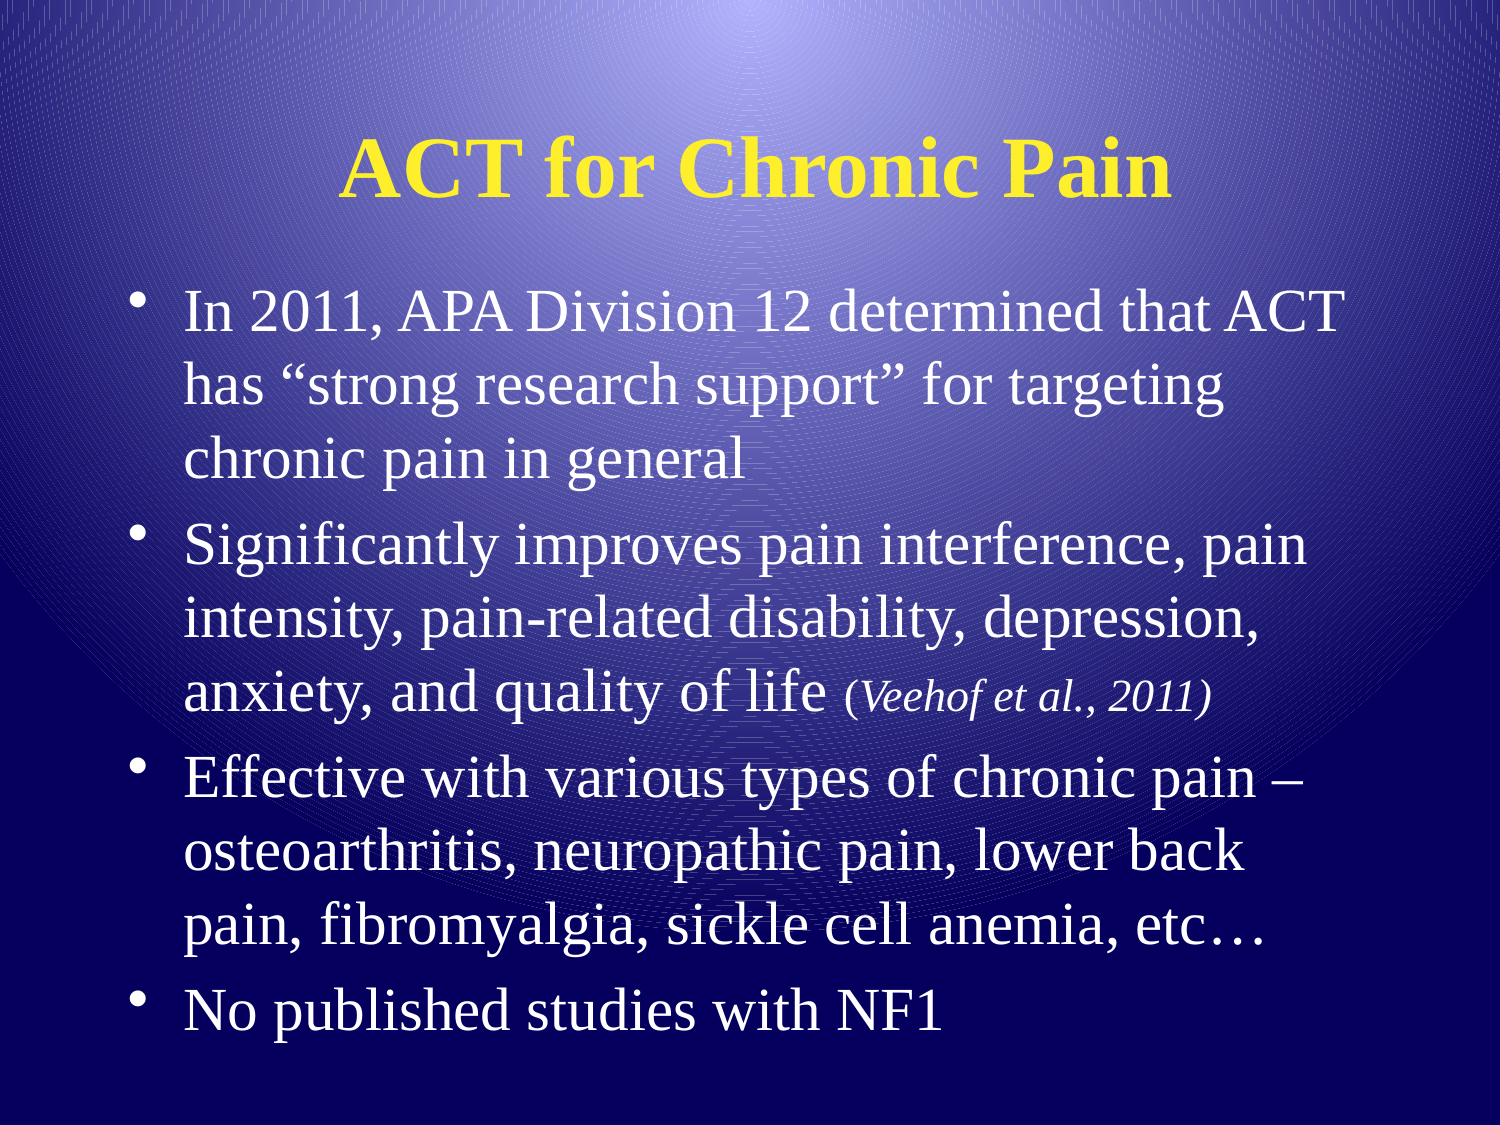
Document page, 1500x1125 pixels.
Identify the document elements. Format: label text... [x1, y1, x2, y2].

title ACT for Chronic Pain [37, 75, 1475, 250]
list In 2011, APA Division 12 determined that ACT has “strong research support” for targeting chronic pain in general Significantly improves pain interference, pain intensity, pain-related disability, depression, anxiety, and quality of life (Veehof et al., 2011) Effective with various types of chronic pain – osteoarthritis, neuropathic pain, lower back pain, fibromyalgia, sickle cell anemia, etc… No published studies with NF1 [112, 262, 1388, 1063]
